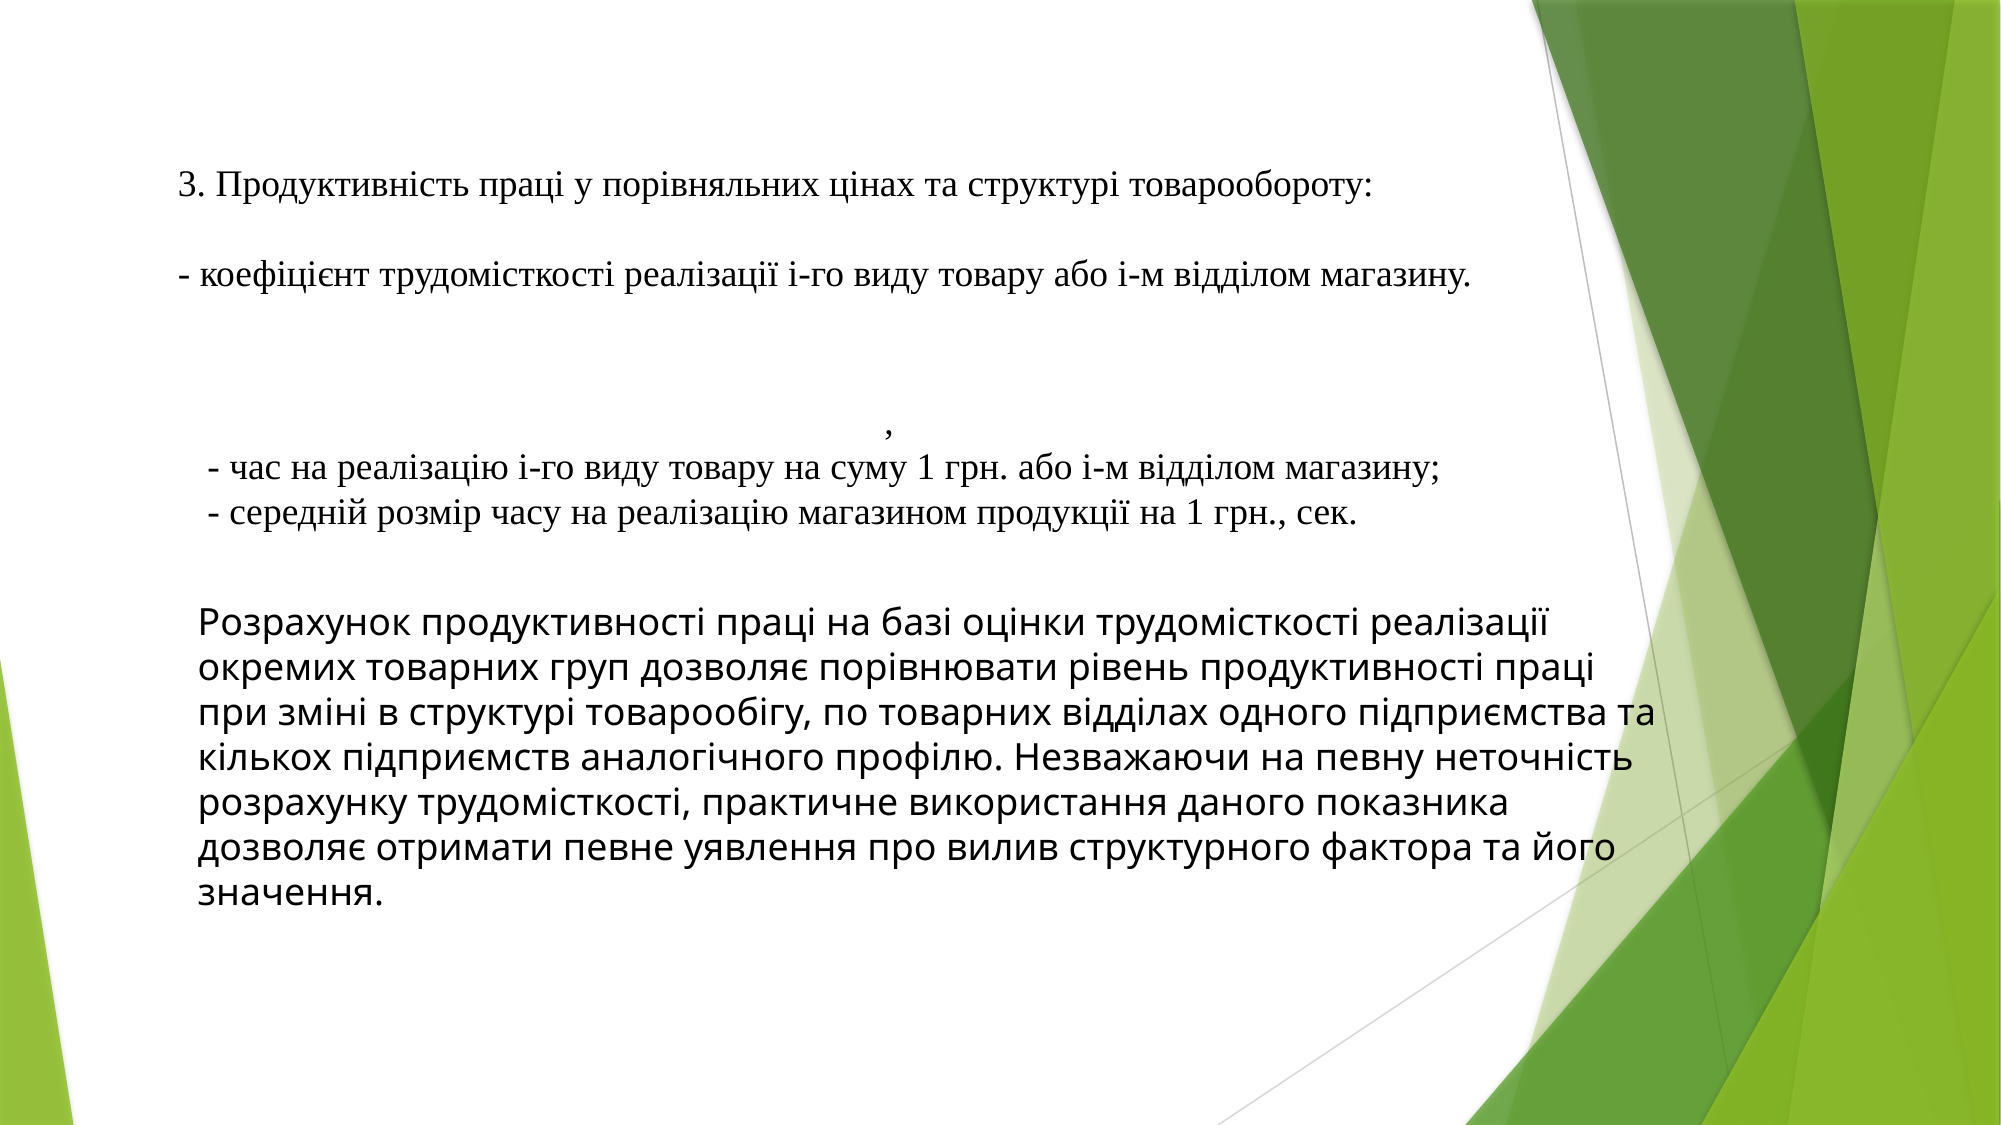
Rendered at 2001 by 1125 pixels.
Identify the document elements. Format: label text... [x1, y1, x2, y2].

text_box Розрахунок продуктивності праці на базі оцінки трудомісткості реалізації окремих товарних груп дозволяє порівнювати рівень продуктивності праці при зміні в структурі товарообігу, по товарних відділах одного підприємства та кількох підприємств аналогічного профілю. Незважаючи на певну неточність розрахунку трудомісткості, практичне використання даного показника дозволяє отримати певне уявлення про вилив структурного фактора та його значення. [182, 591, 1683, 921]
